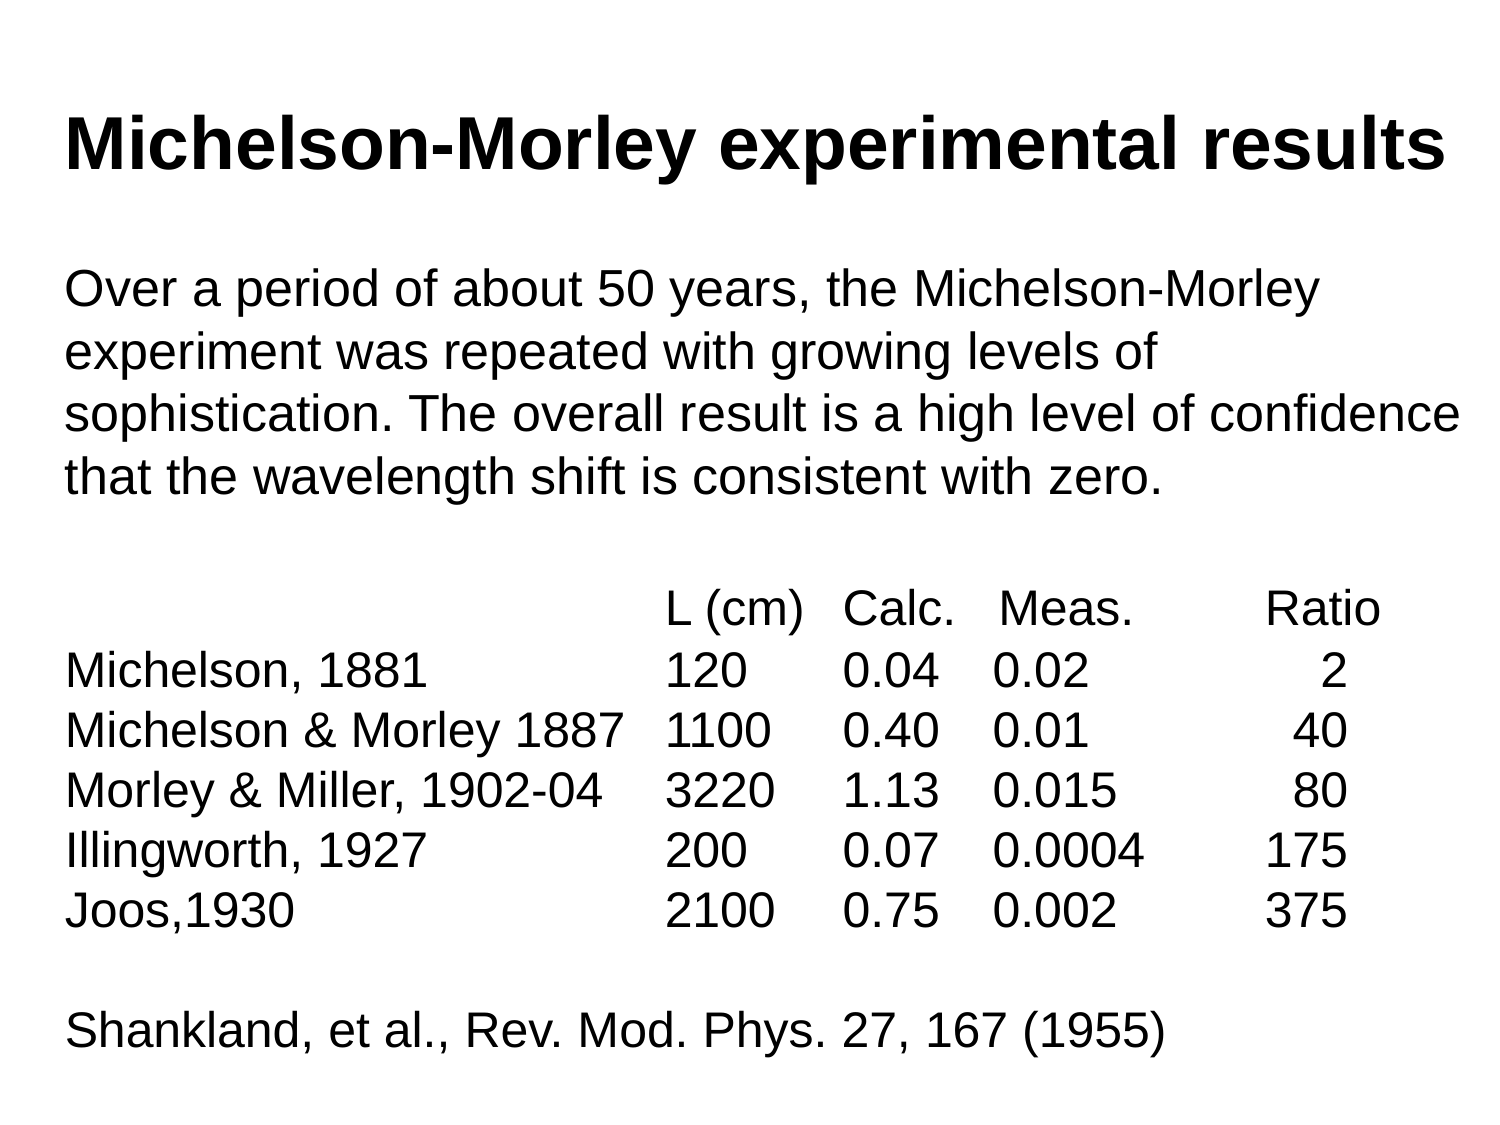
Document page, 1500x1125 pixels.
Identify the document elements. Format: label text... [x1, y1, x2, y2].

text_box Michelson-Morley experimental results Over a period of about 50 years, the Michelson-Morley experiment was repeated with growing levels of sophistication. The overall result is a high level of confidence that the wavelength shift is consistent with zero. L (cm) Calc. Meas. Ratio Michelson, 1881 120 0.04 0.02 2 Michelson & Morley 1887 1100 0.40 0.01 40 Morley & Miller, 1902-04 3220 1.13 0.015 80 Illingworth, 1927 200 0.07 0.0004 175 Joos,1930 2100 0.75 0.002 375 Shankland, et al., Rev. Mod. Phys. 27, 167 (1955) [50, 87, 1500, 1065]
